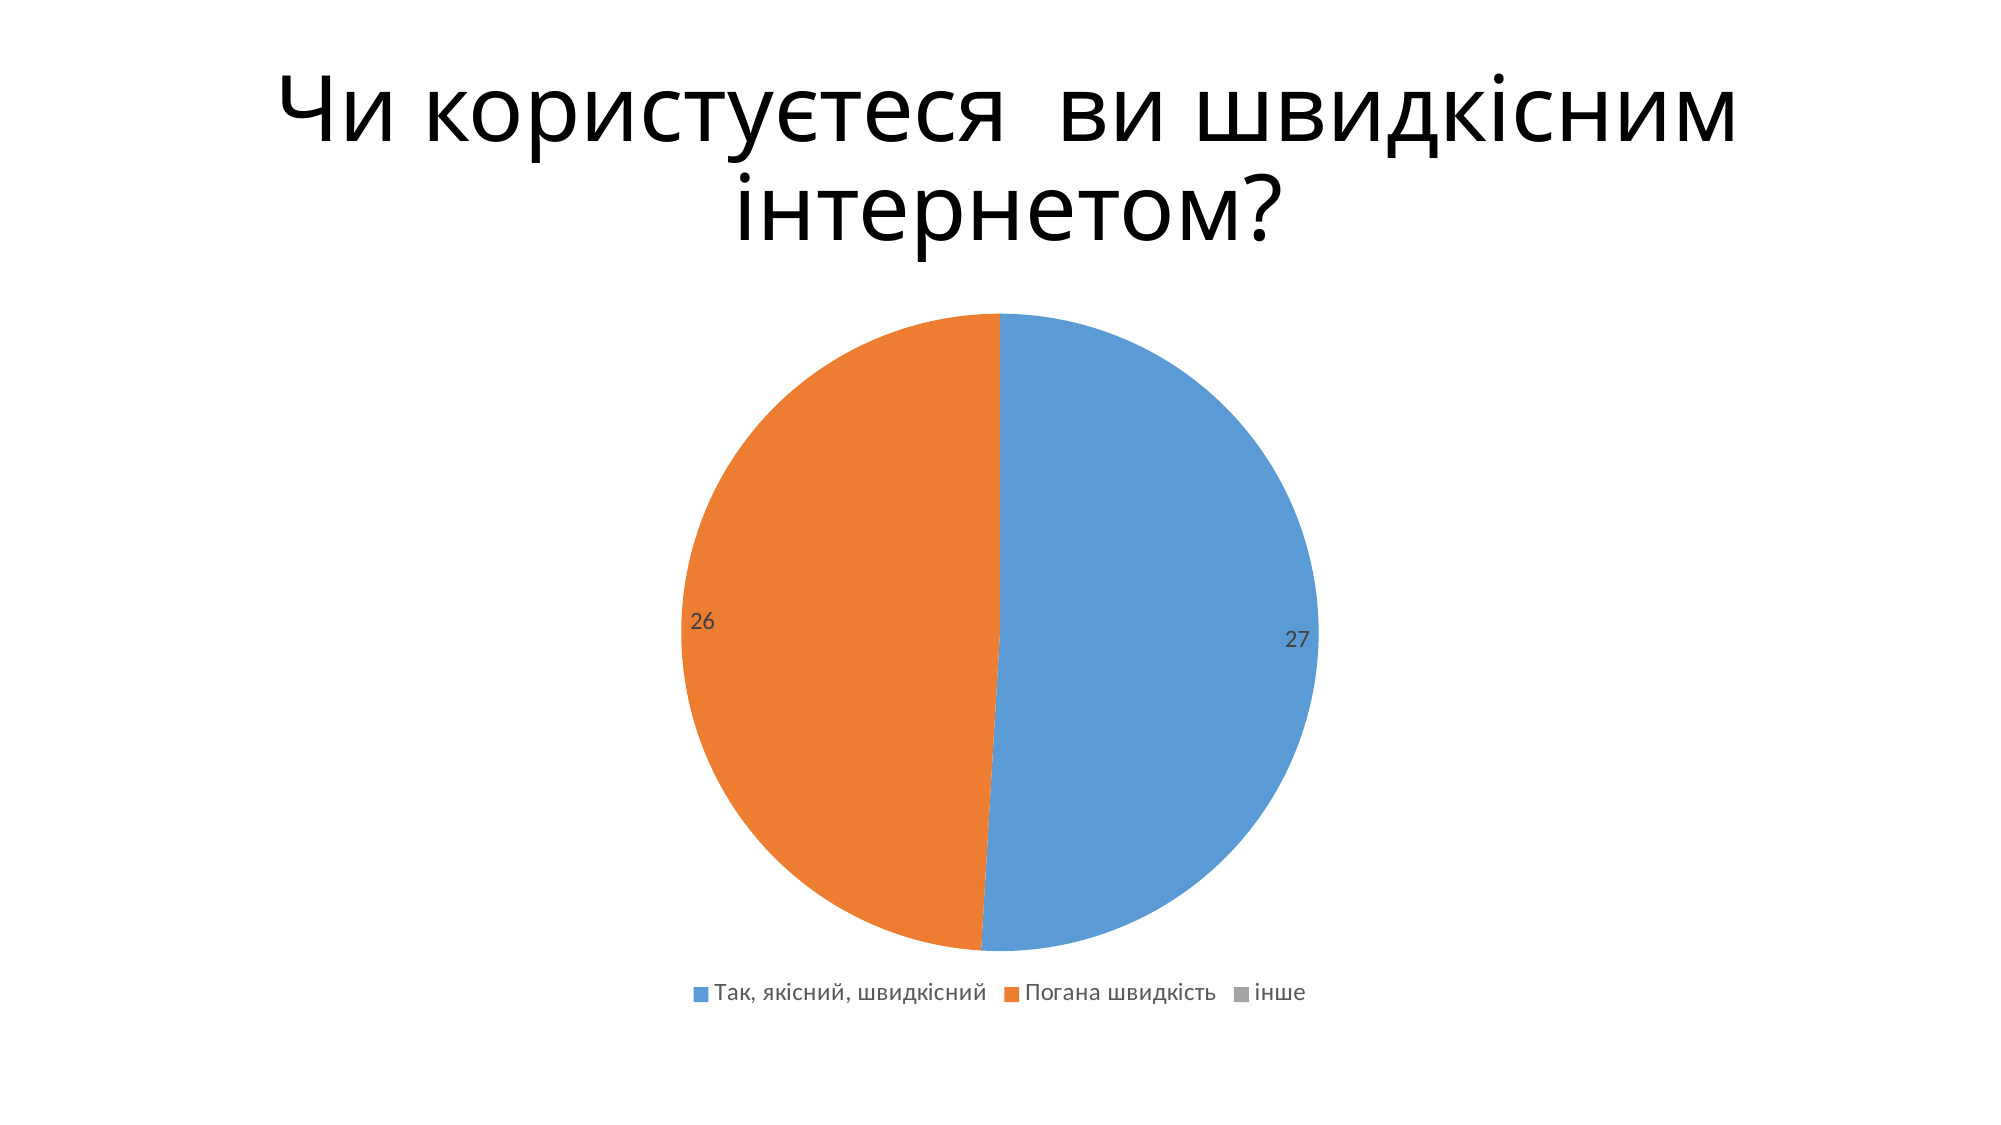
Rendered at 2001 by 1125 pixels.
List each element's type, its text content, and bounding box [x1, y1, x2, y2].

chart [137, 299, 1863, 1014]
title Чи користуєтеся ви швидкісним інтернетом? [146, 52, 1872, 271]
